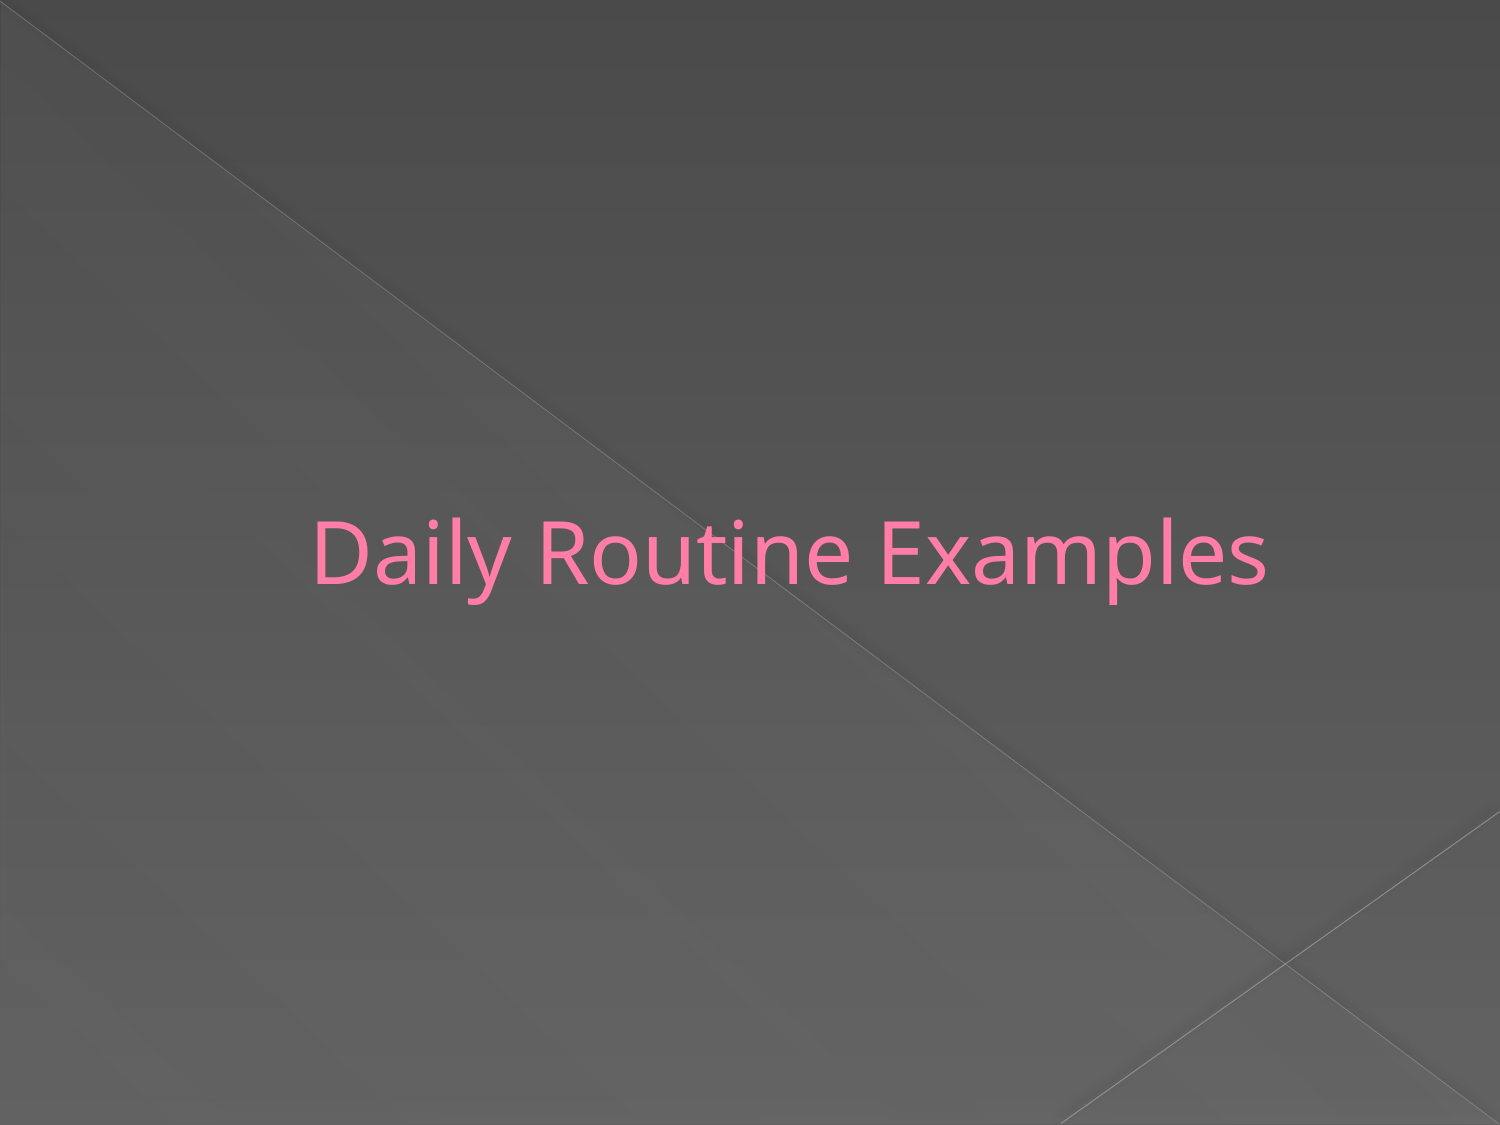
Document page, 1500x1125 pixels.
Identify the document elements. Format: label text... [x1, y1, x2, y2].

title Daily Routine Examples [75, 43, 1425, 1055]
